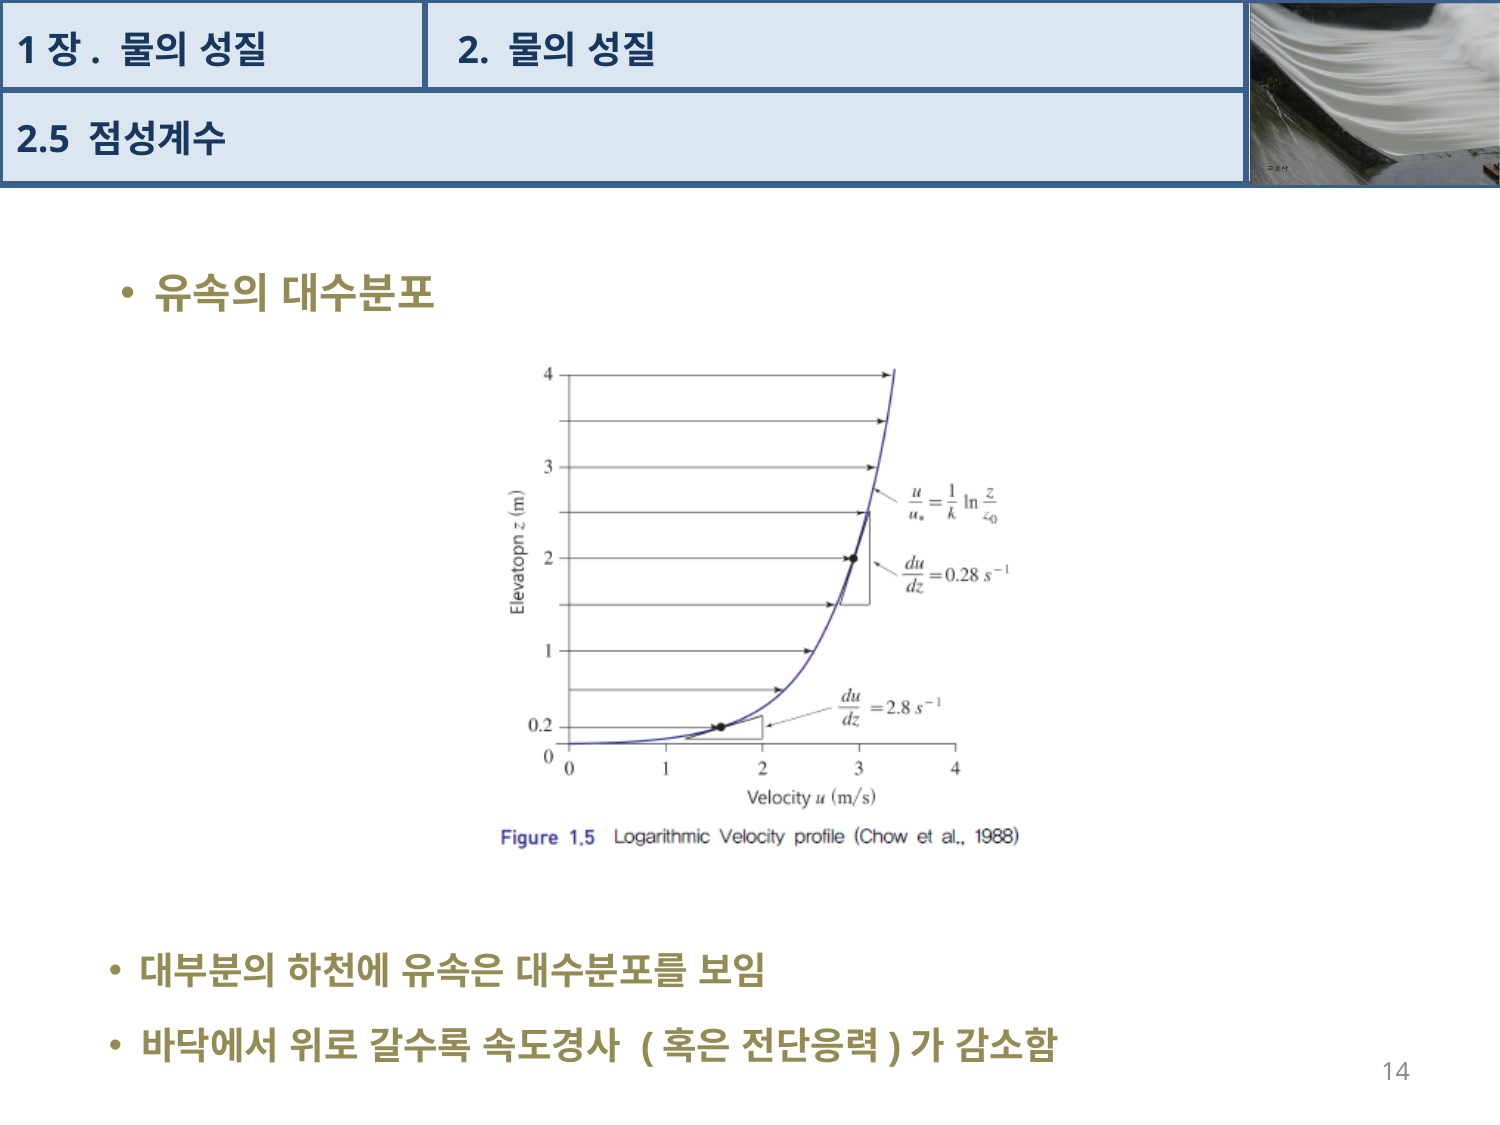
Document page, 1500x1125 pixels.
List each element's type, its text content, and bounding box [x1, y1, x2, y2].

picture [1249, 3, 1500, 185]
text_box 대부분의 하천에 유속은 대수분포를 보임 바닥에서 위로 갈수록 속도경사 (혹은 전단응력)가 감소함 [93, 916, 1435, 1094]
text_box 1장. 물의 성질 [1, 19, 368, 79]
text_box 2.5 점성계수 [1, 107, 656, 168]
subtitle 유속의 대수분포 [105, 234, 1407, 350]
picture [487, 340, 1042, 870]
slide_number 13 [1074, 1042, 1425, 1103]
text_box 2. 물의 성질 [442, 19, 963, 79]
